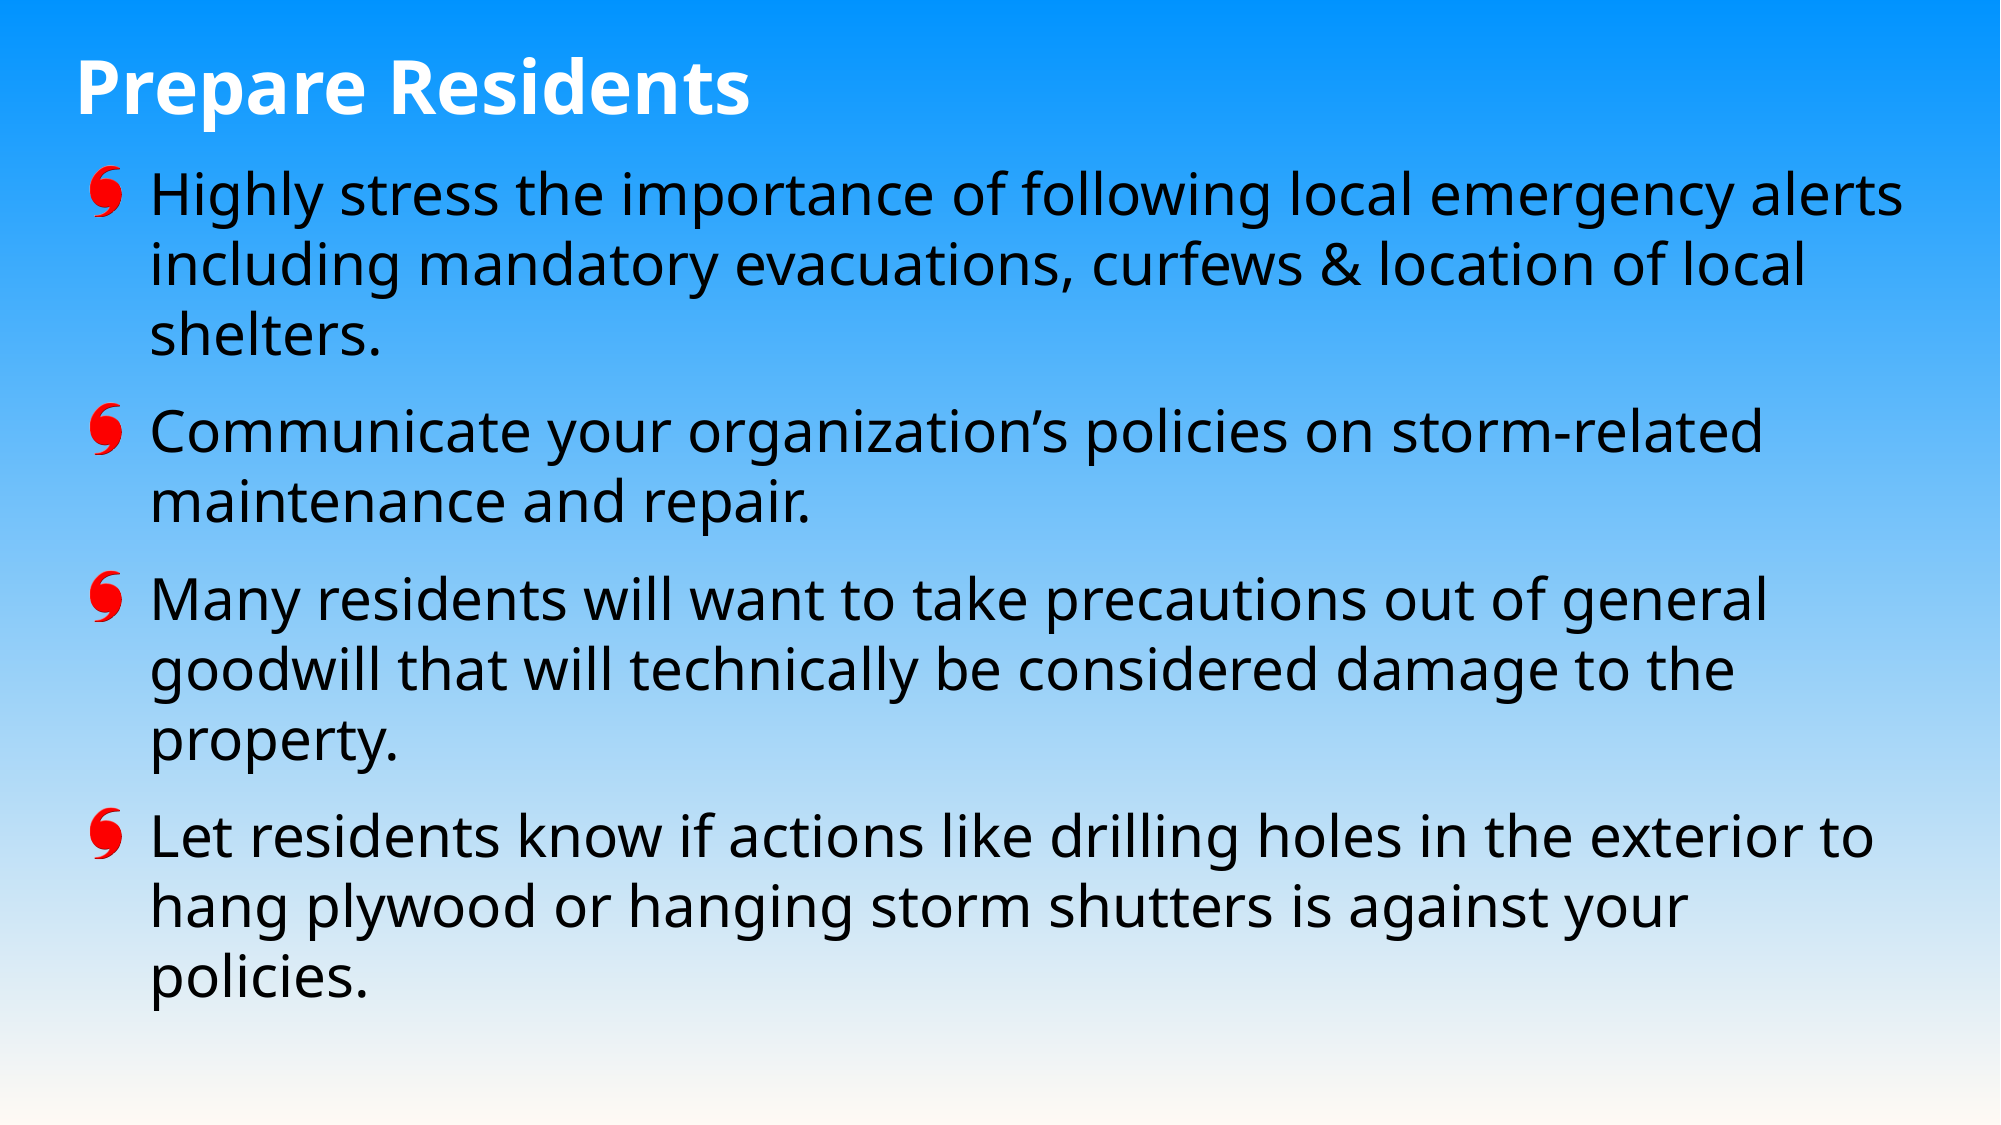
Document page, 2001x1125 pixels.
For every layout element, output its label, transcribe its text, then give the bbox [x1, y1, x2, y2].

picture [74, 566, 140, 628]
picture [74, 161, 140, 223]
text_box Prepare Residents Highly stress the importance of following local emergency alerts including mandatory evacuations, curfews & location of local shelters. Communicate your organization’s policies on storm-related maintenance and repair. Many residents will want to take precautions out of general goodwill that will technically be considered damage to the property. Let residents know if actions like drilling holes in the exterior to hang plywood or hanging storm shutters is against your policies. [60, 32, 1931, 1045]
picture [74, 803, 140, 865]
picture [74, 398, 140, 461]
